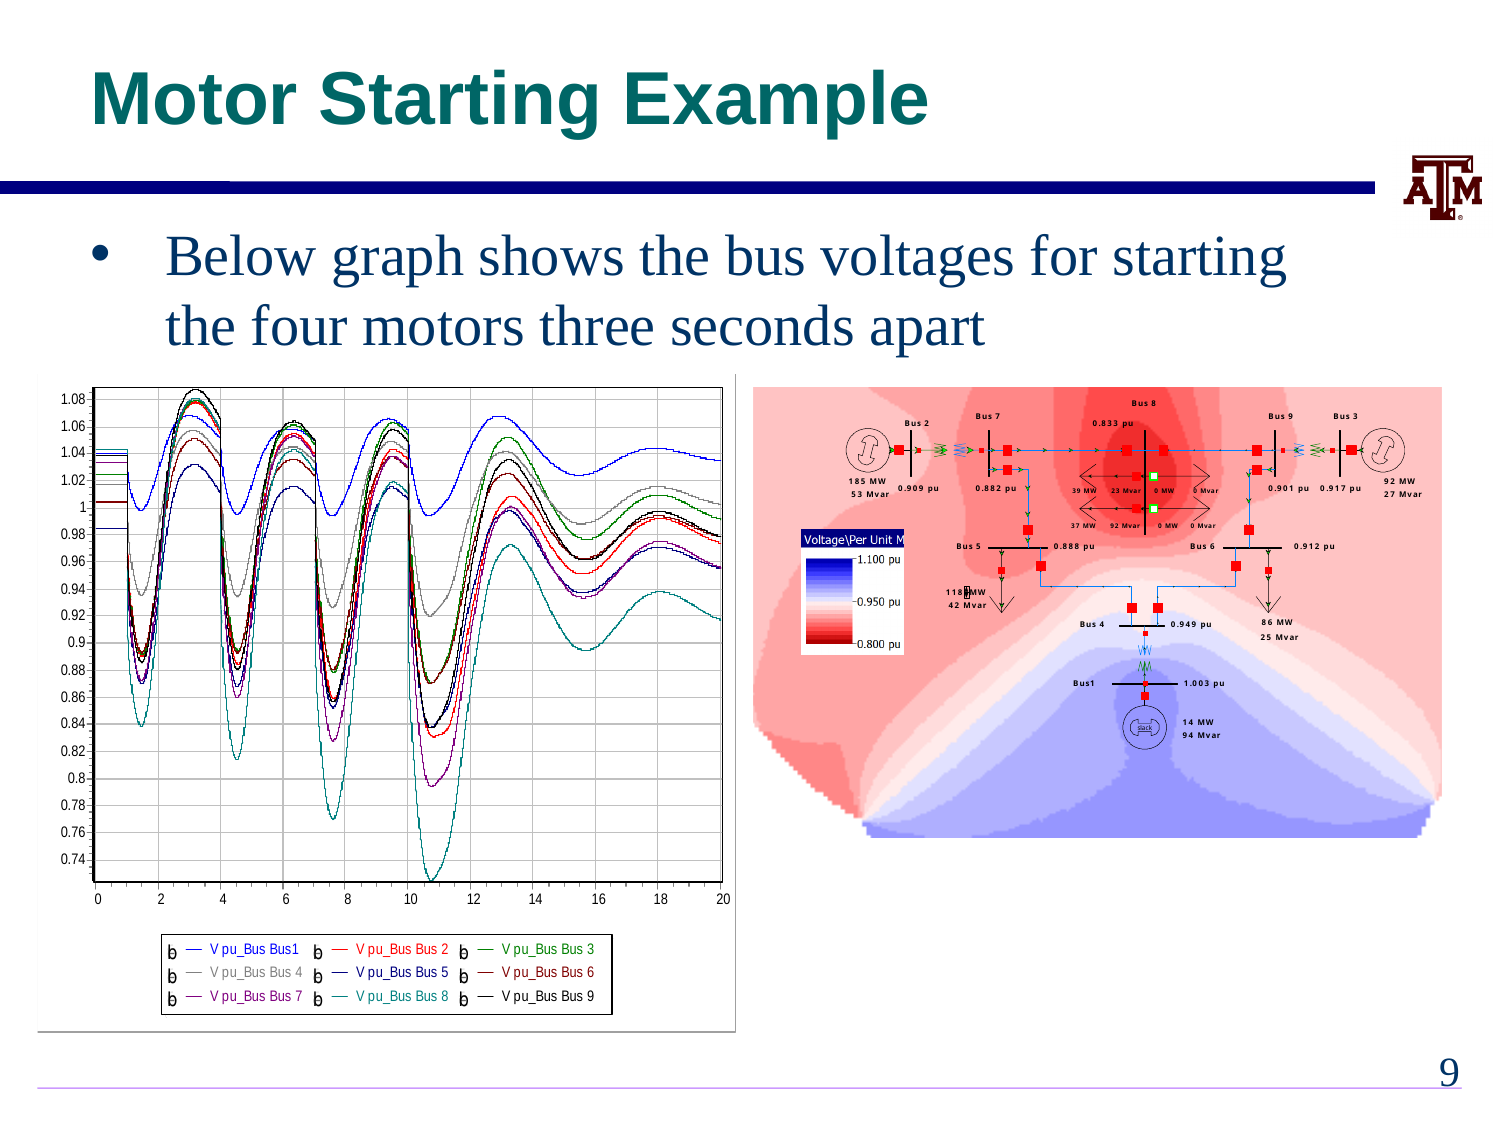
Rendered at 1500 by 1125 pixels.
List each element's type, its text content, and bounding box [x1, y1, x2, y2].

title Motor Starting Example [74, 12, 1388, 188]
text_box 8 [1162, 1037, 1475, 1113]
picture [37, 373, 1442, 1035]
list Below graph shows the bus voltages for starting the four motors three seconds apart [74, 209, 1388, 385]
picture [1392, 137, 1493, 238]
